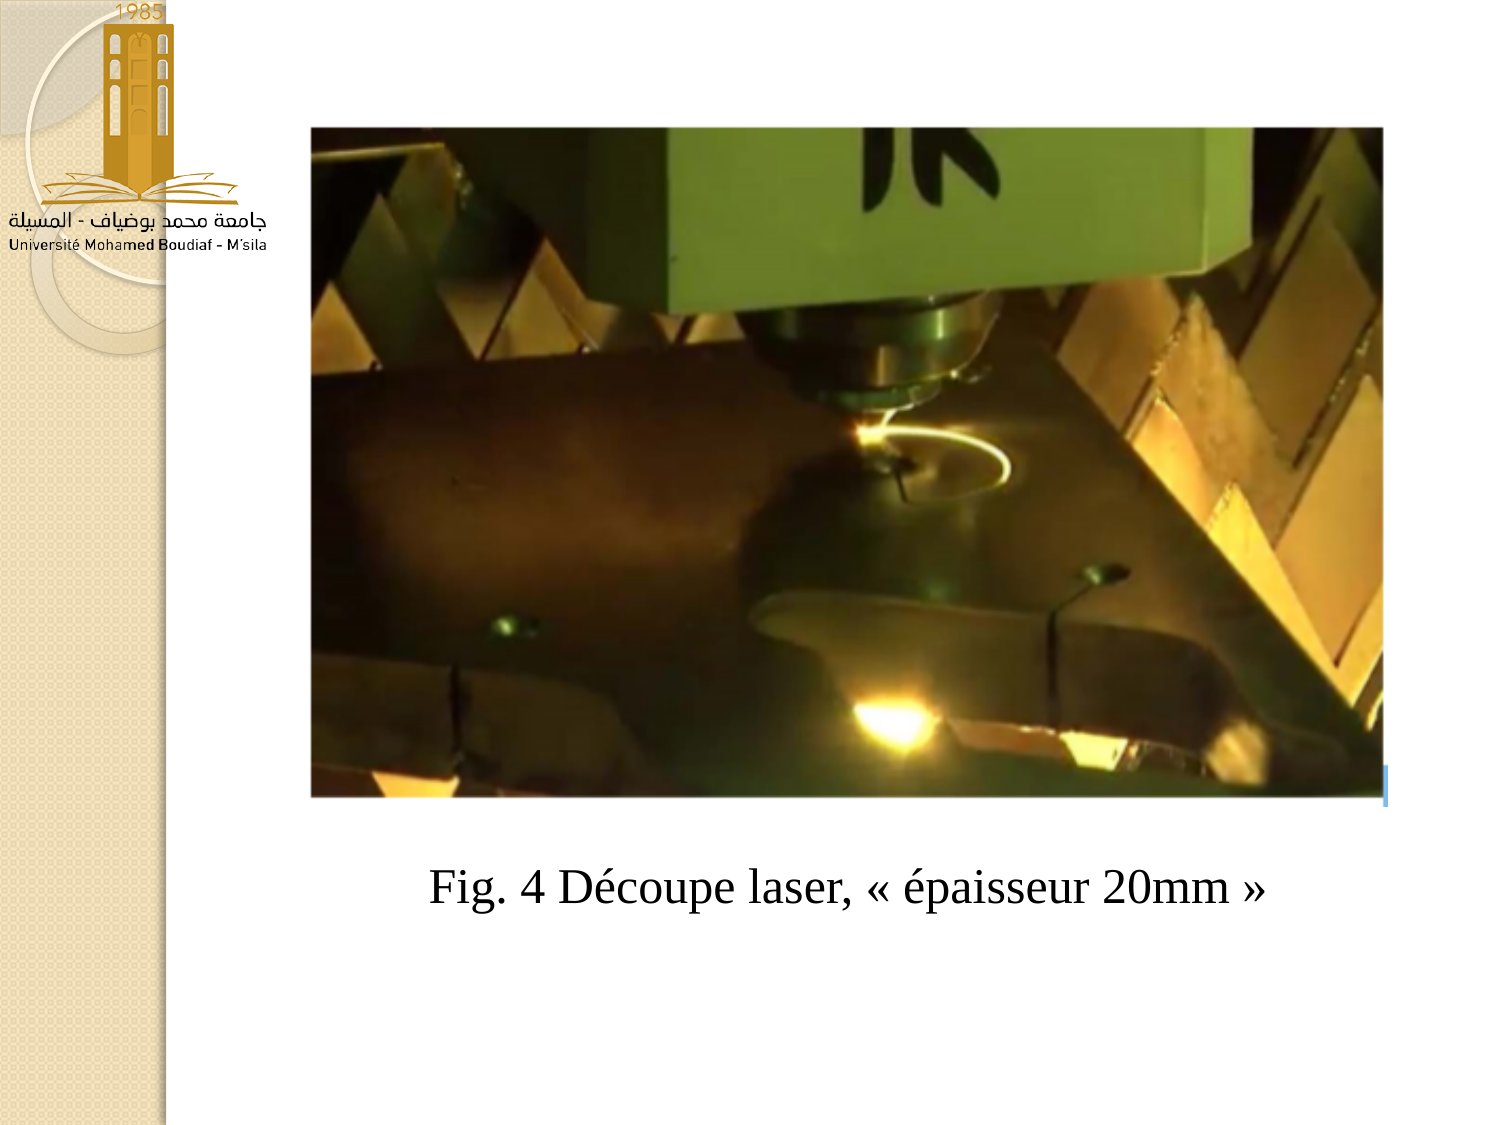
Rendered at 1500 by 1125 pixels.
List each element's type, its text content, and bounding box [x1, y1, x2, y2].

picture [300, 125, 1389, 808]
picture [8, 2, 266, 250]
text_box Fig. 4 Découpe laser, « épaisseur 20mm » [413, 845, 1296, 921]
